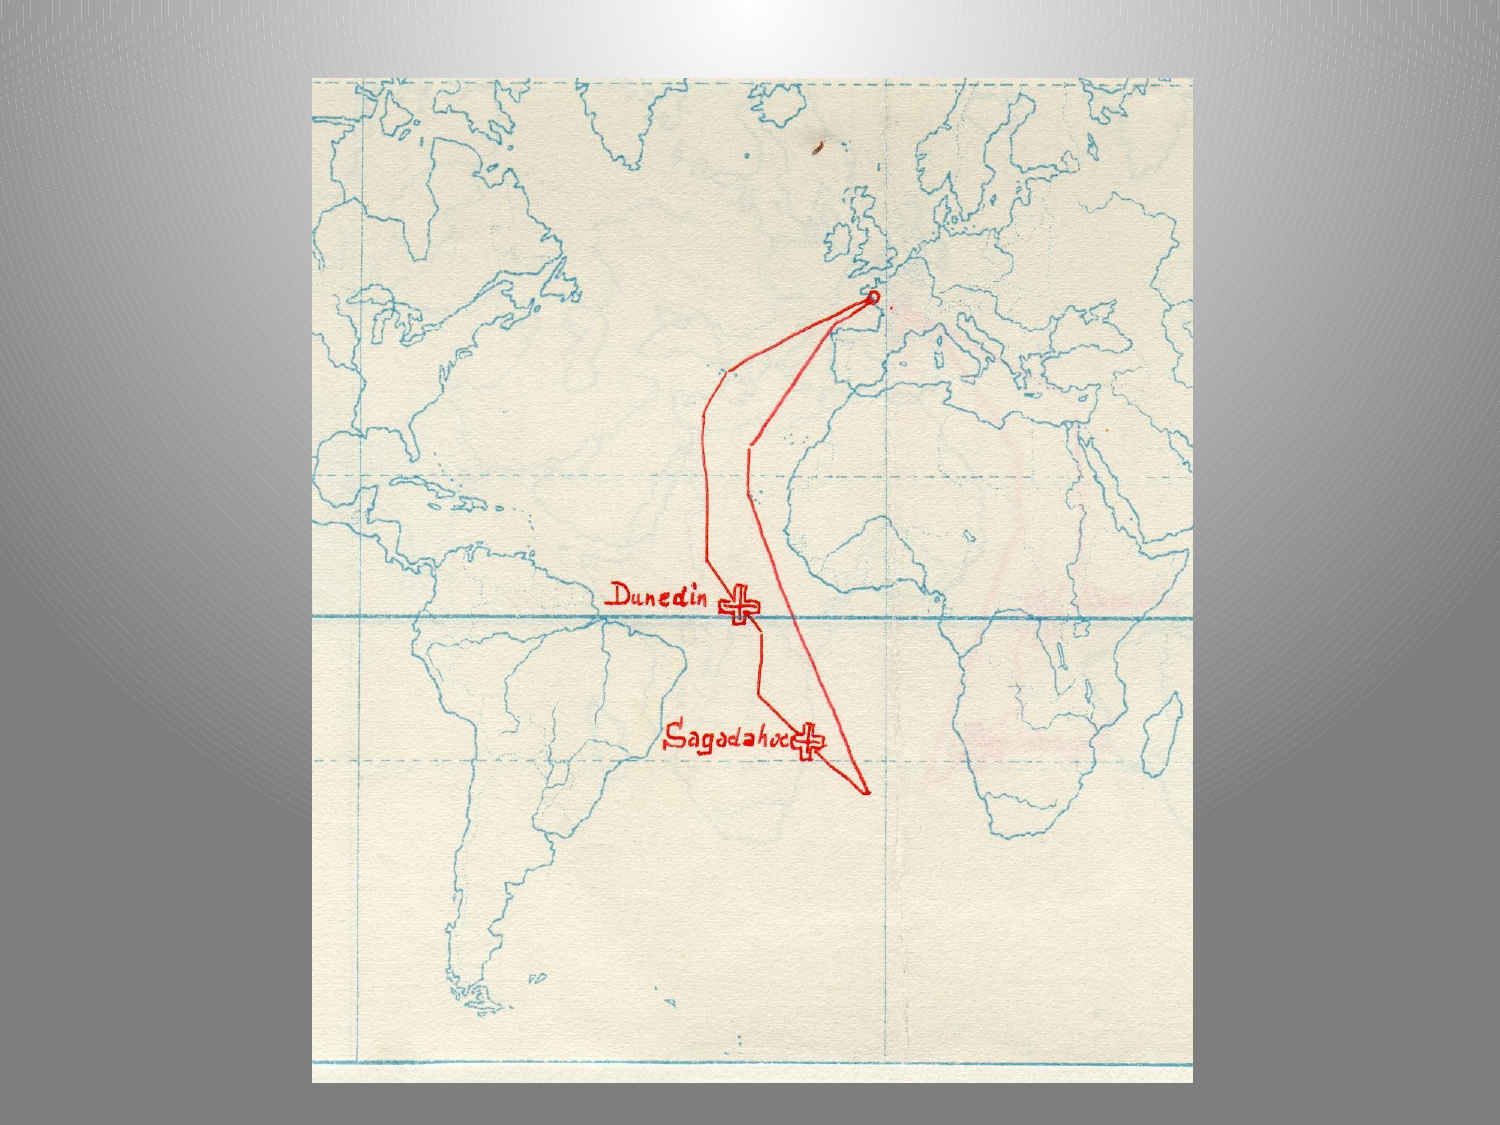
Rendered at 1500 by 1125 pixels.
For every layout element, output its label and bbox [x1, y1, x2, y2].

picture [312, 77, 1193, 1084]
